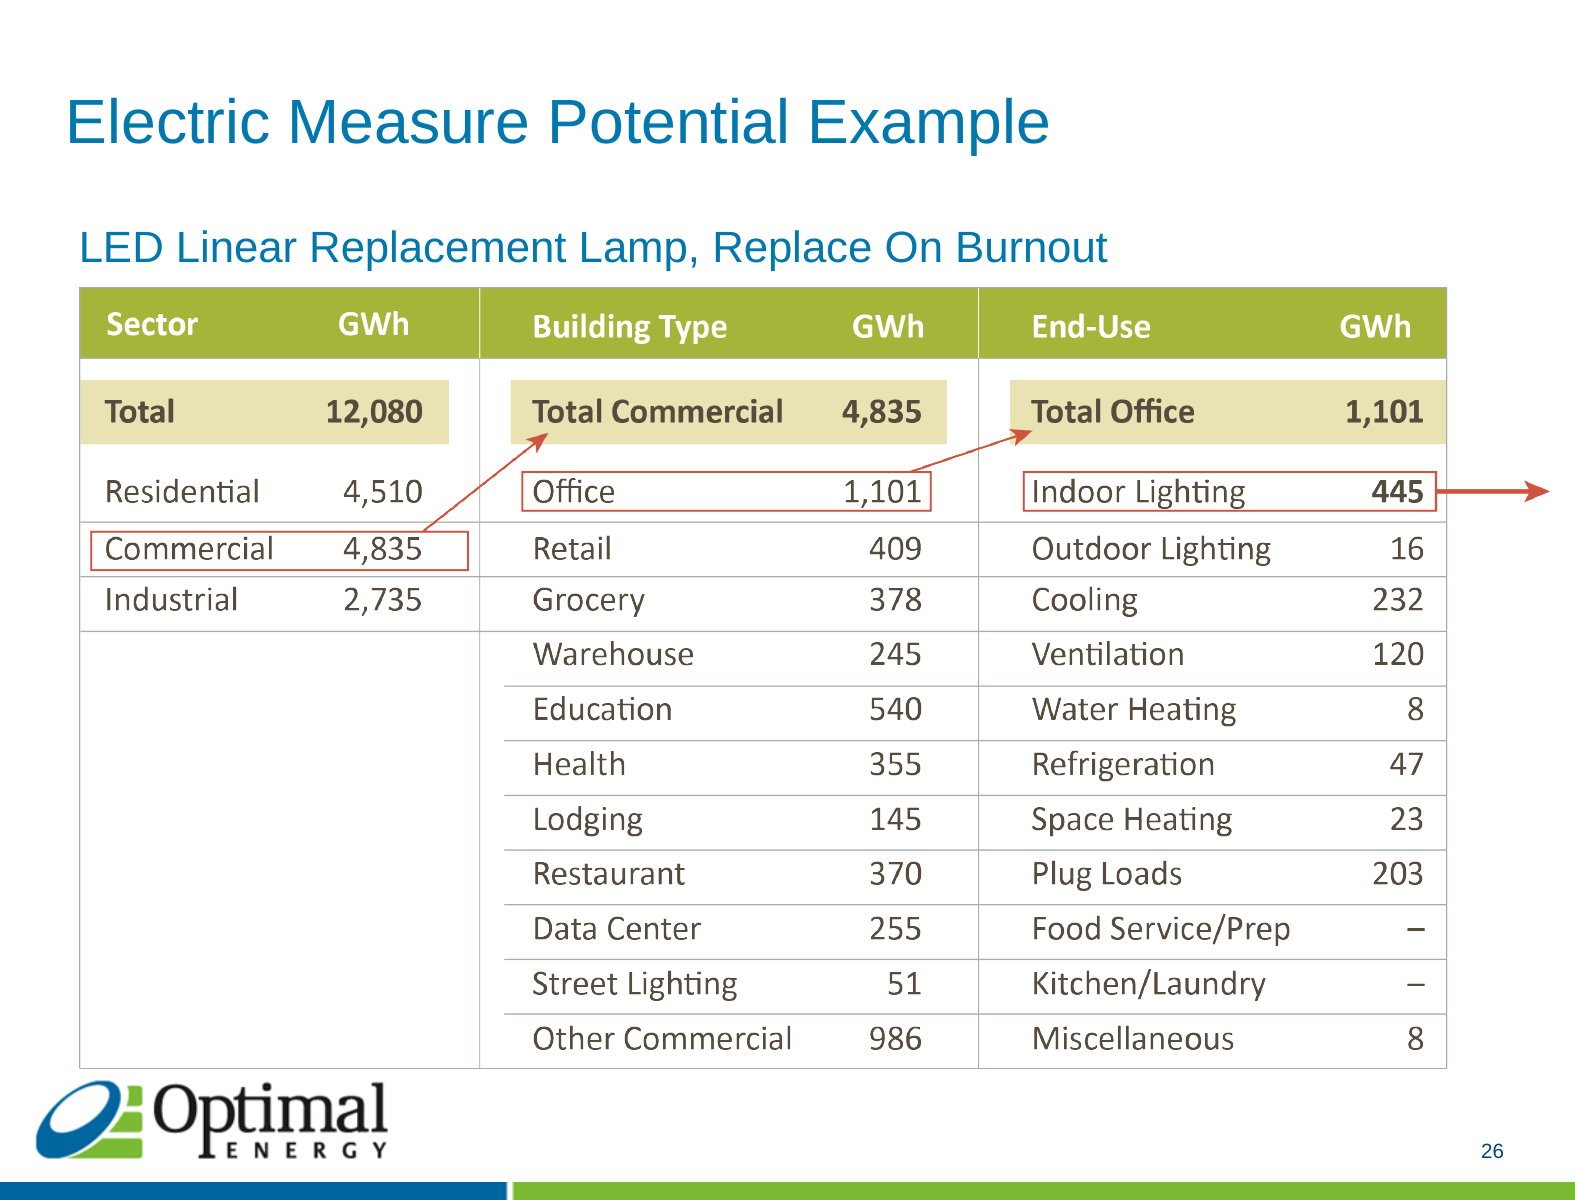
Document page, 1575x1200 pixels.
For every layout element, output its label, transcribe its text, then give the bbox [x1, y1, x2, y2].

title LED Linear Replacement Lamp, Replace On Burnout [78, 219, 1497, 286]
text_box Electric Measure Potential Example [50, 74, 1525, 163]
picture [79, 287, 1551, 1069]
picture [0, 1182, 1575, 1200]
picture [34, 1078, 425, 1164]
